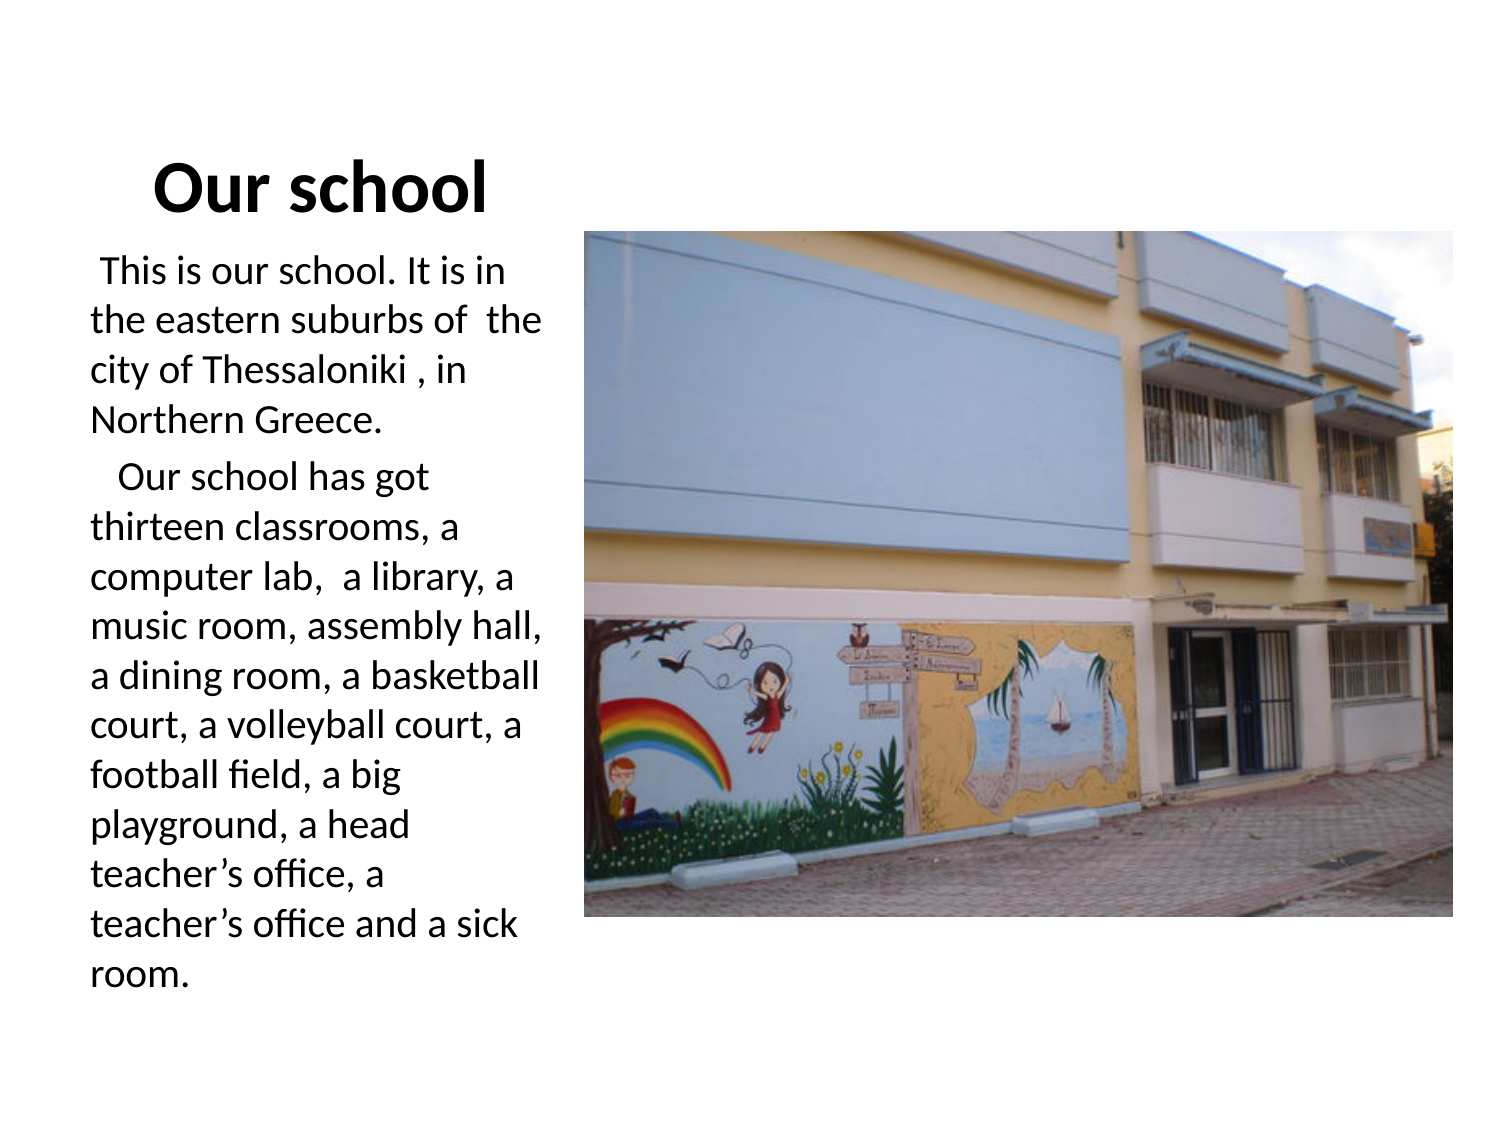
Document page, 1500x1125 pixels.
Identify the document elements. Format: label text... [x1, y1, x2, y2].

title Our school [75, 44, 569, 235]
list This is our school. It is in the eastern suburbs of the city of Thessaloniki , in Northern Greece. Our school has got thirteen classrooms, a computer lab, a library, a music room, assembly hall, a dining room, a basketball court, a volleyball court, a football field, a big playground, a head teacher’s office, a teacher’s office and a sick room. [75, 235, 569, 1005]
picture [584, 231, 1454, 918]
